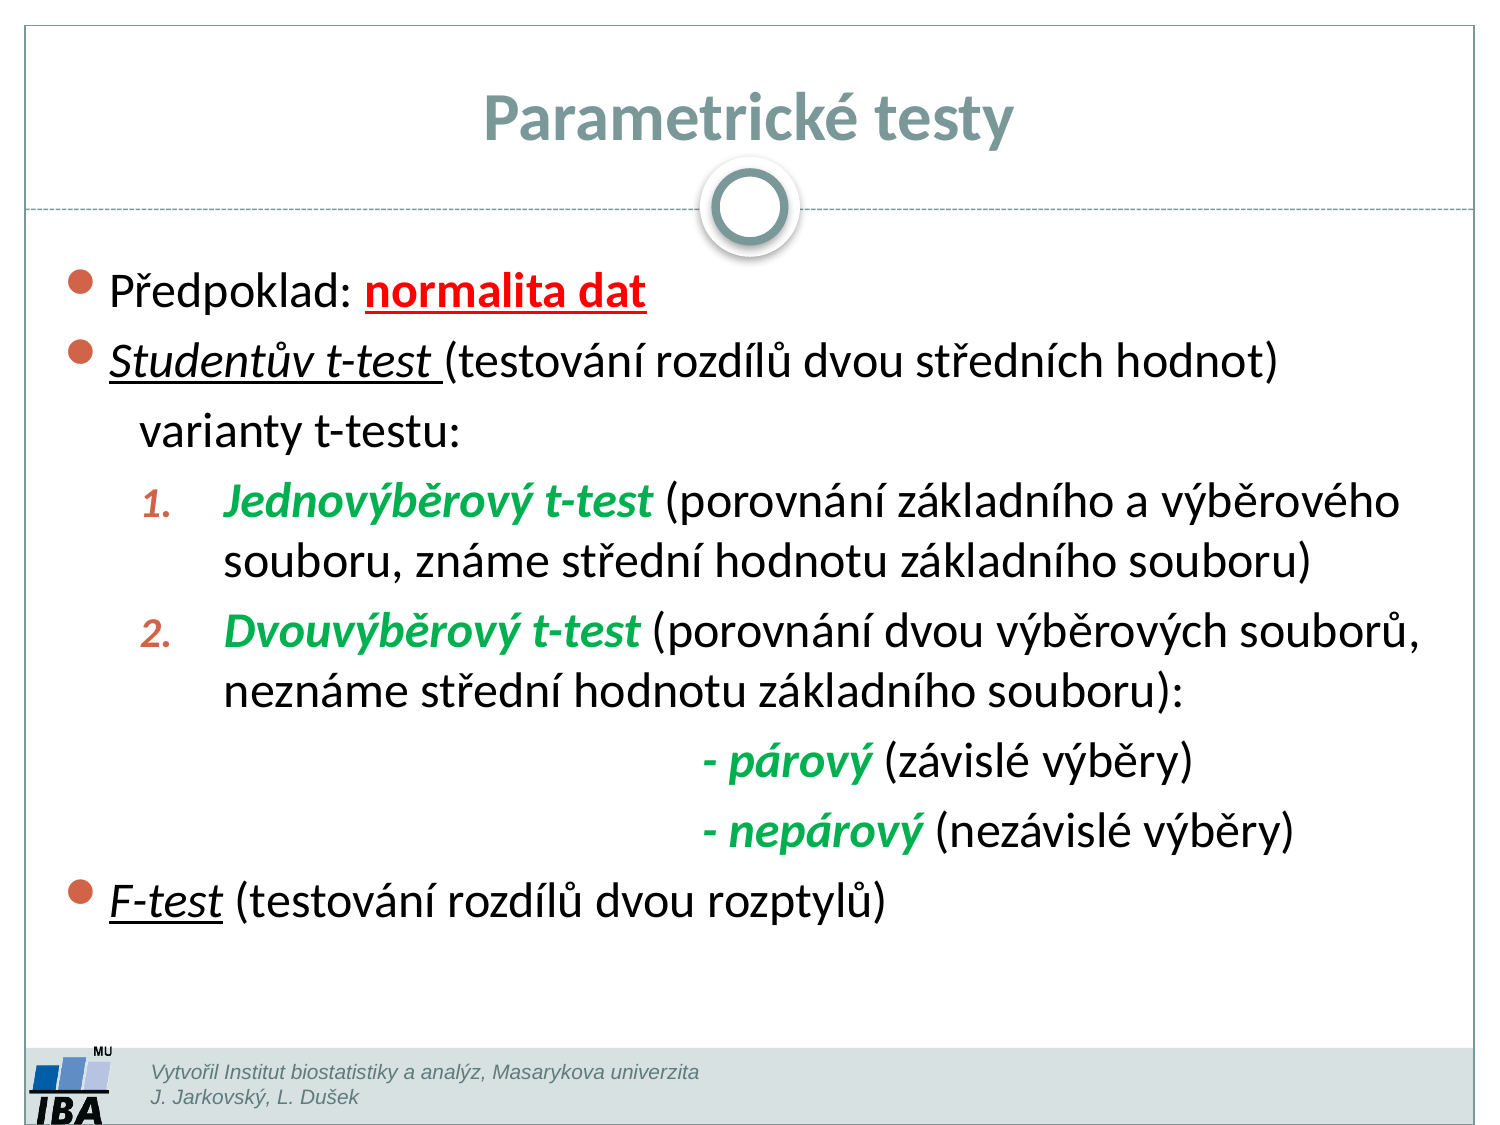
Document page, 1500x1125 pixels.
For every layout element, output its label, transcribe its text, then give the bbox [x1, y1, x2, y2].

picture [29, 1046, 112, 1125]
text_box Předpoklad: normalita dat Studentův t-test (testování rozdílů dvou středních hodnot) varianty t-testu: Jednovýběrový t-test (porovnání základního a výběrového souboru, známe střední hodnotu základního souboru) Dvouvýběrový t-test (porovnání dvou výběrových souborů, neznáme střední hodnotu základního souboru): - párový (závislé výběry) - nepárový (nezávislé výběry) F-test (testování rozdílů dvou rozptylů) [49, 249, 1450, 1005]
footer Vytvořil Institut biostatistiky a analýz, Masarykova univerzita J. Jarkovský, L. Dušek [135, 1051, 724, 1112]
title Parametrické testy [49, 37, 1450, 163]
